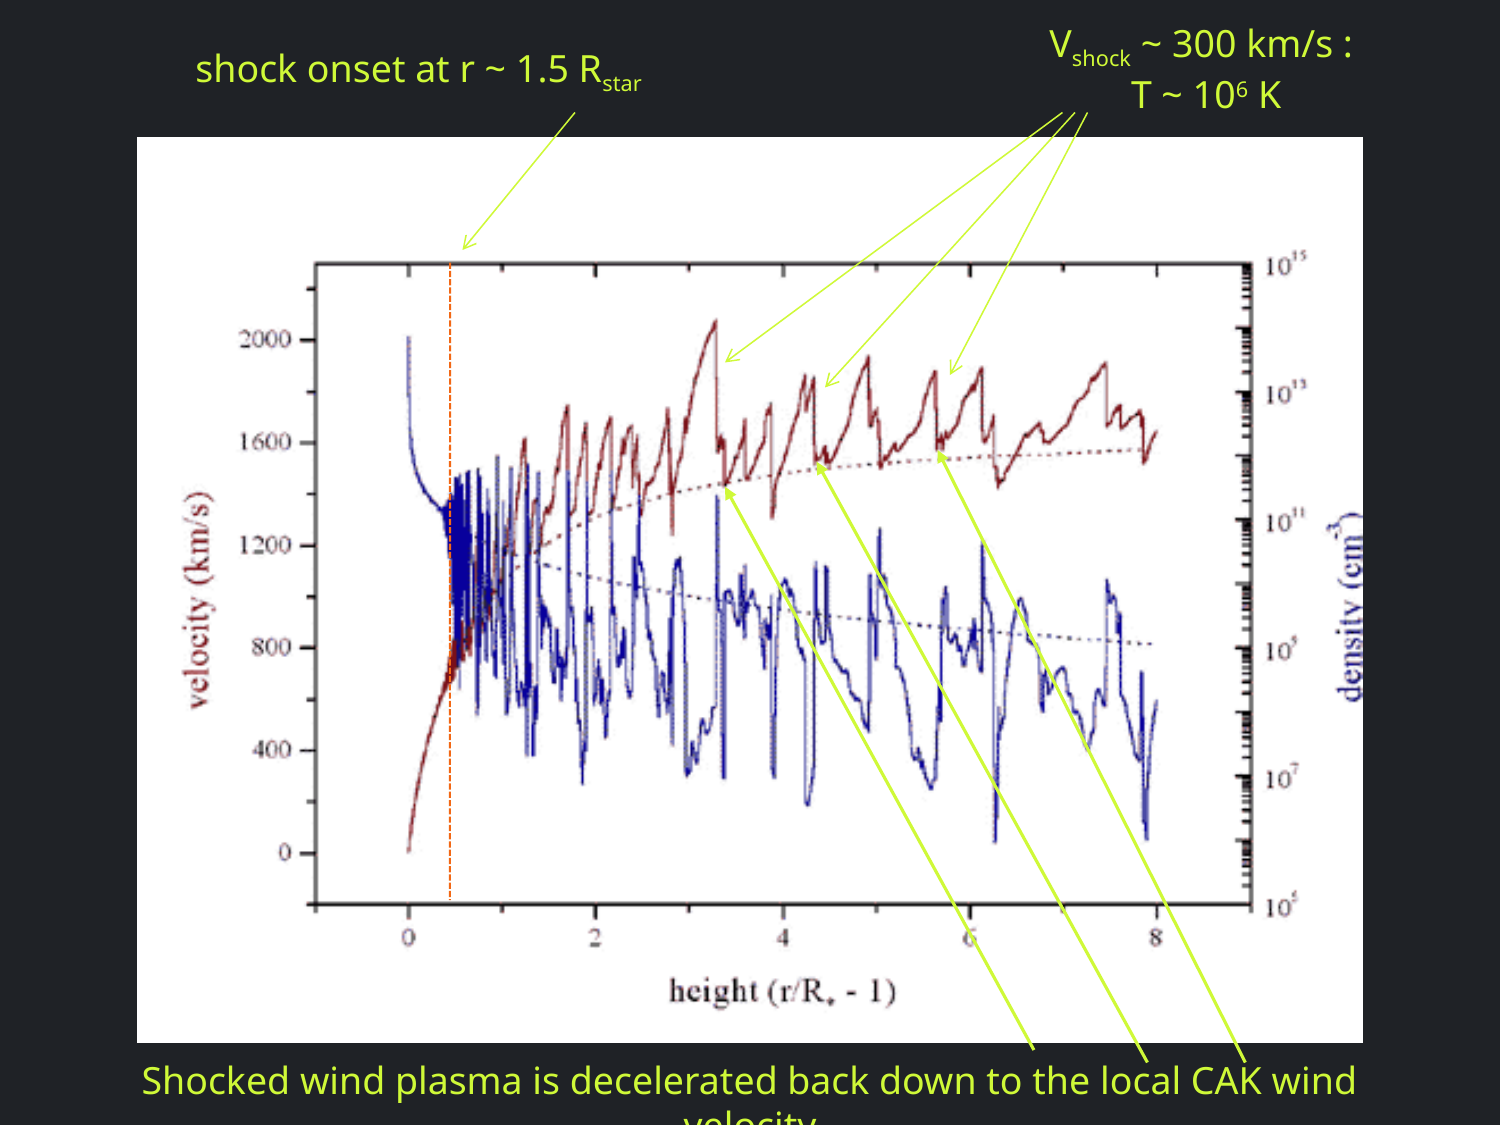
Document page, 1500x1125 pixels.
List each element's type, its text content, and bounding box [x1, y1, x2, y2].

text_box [87, 449, 1413, 1111]
text_box shock onset at r ~ 1.5 Rstar [87, 37, 719, 104]
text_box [137, 137, 1363, 448]
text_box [449, 124, 588, 238]
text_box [724, 12, 1463, 388]
